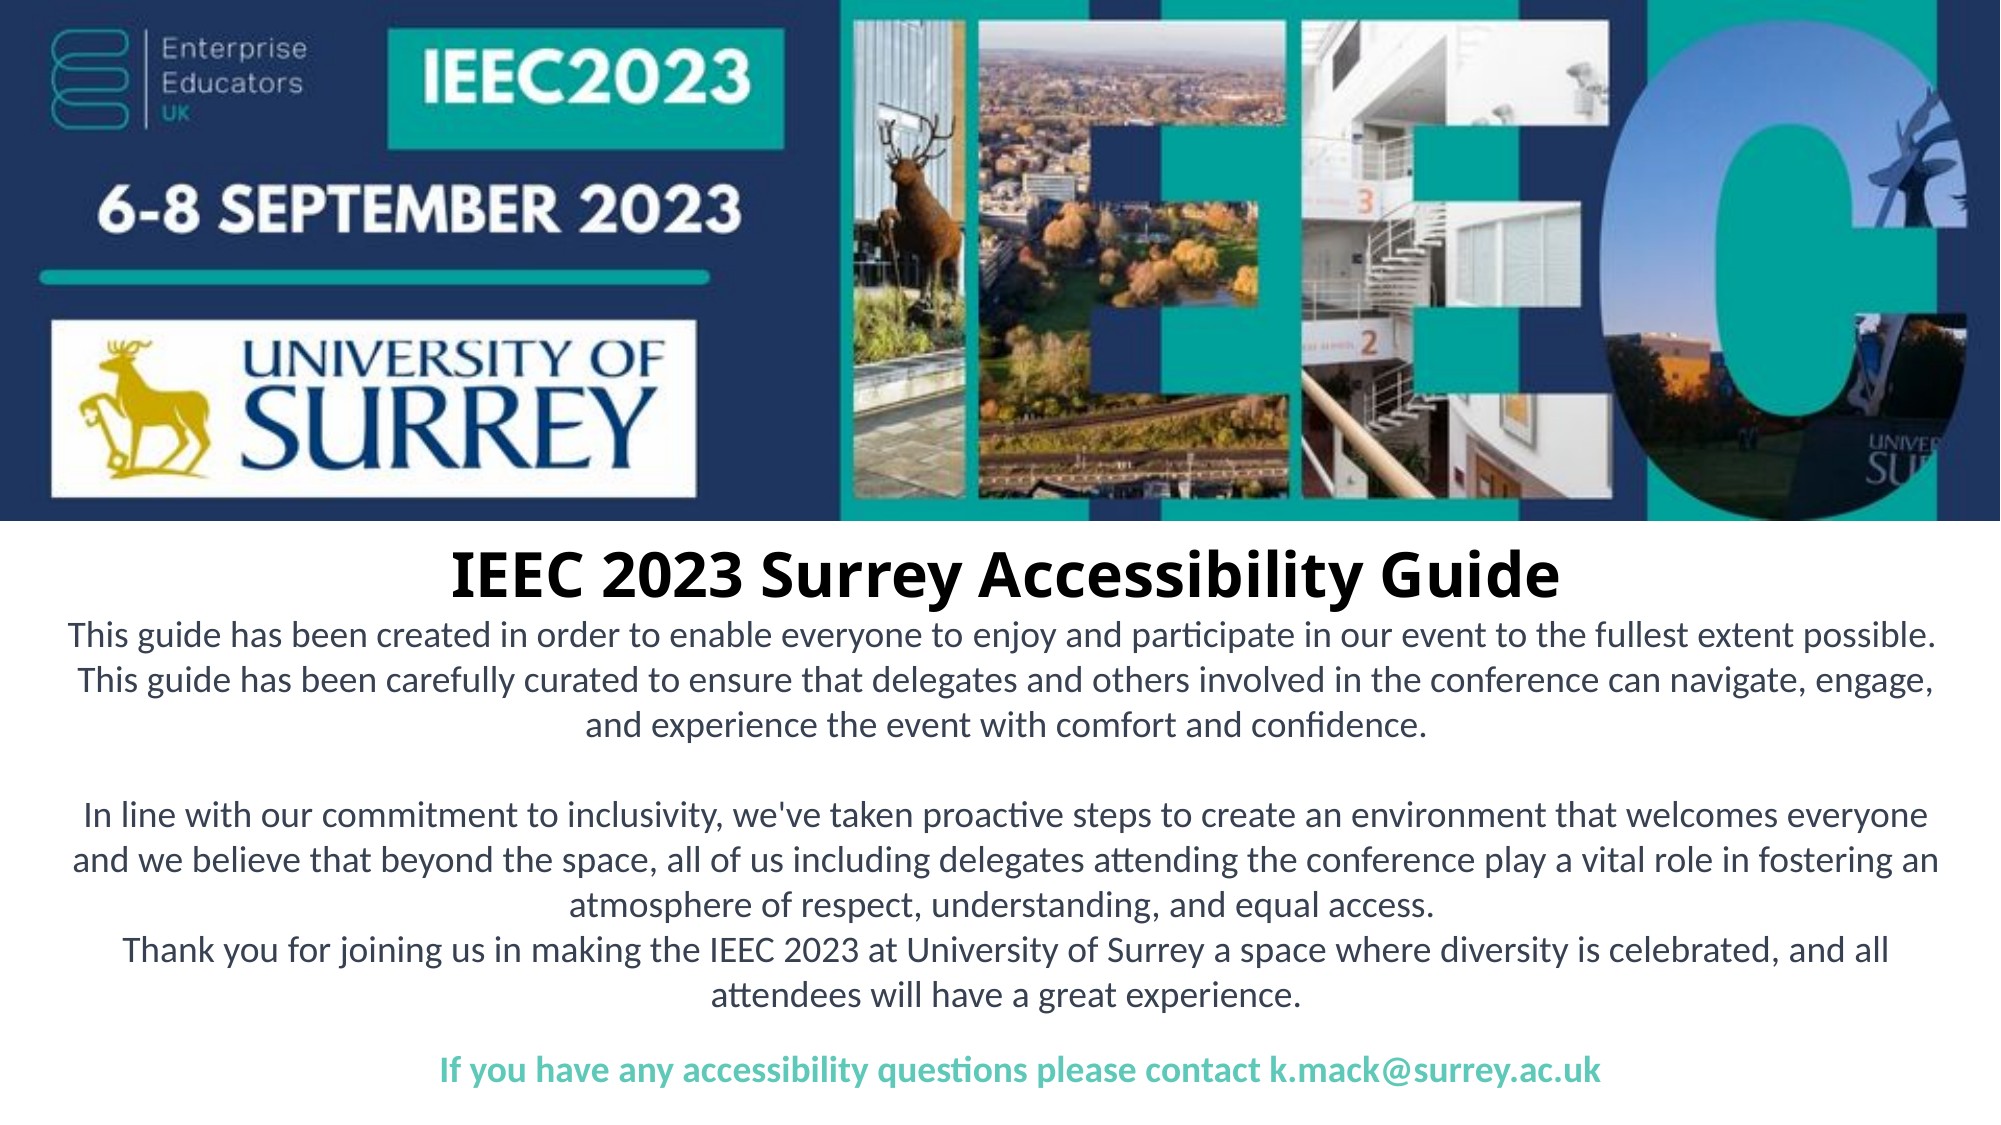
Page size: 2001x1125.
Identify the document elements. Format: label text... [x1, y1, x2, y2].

picture [0, 0, 2000, 521]
text_box If you have any accessibility questions please contact k.mack@surrey.ac.uk [424, 1037, 1833, 1125]
text_box IEEC 2023 Surrey Accessibility Guide This guide has been created in order to enable everyone to enjoy and participate in our event to the fullest extent possible. This guide has been carefully curated to ensure that delegates and others involved in the conference can navigate, engage, and experience the event with comfort and confidence. In line with our commitment to inclusivity, we've taken proactive steps to create an environment that welcomes everyone and we believe that beyond the space, all of us including delegates attending the conference play a vital role in fostering an atmosphere of respect, understanding, and equal access. Thank you for joining us in making the IEEC 2023 at University of Surrey a space where diversity is celebrated, and all attendees will have a great experience. [49, 527, 1965, 1068]
